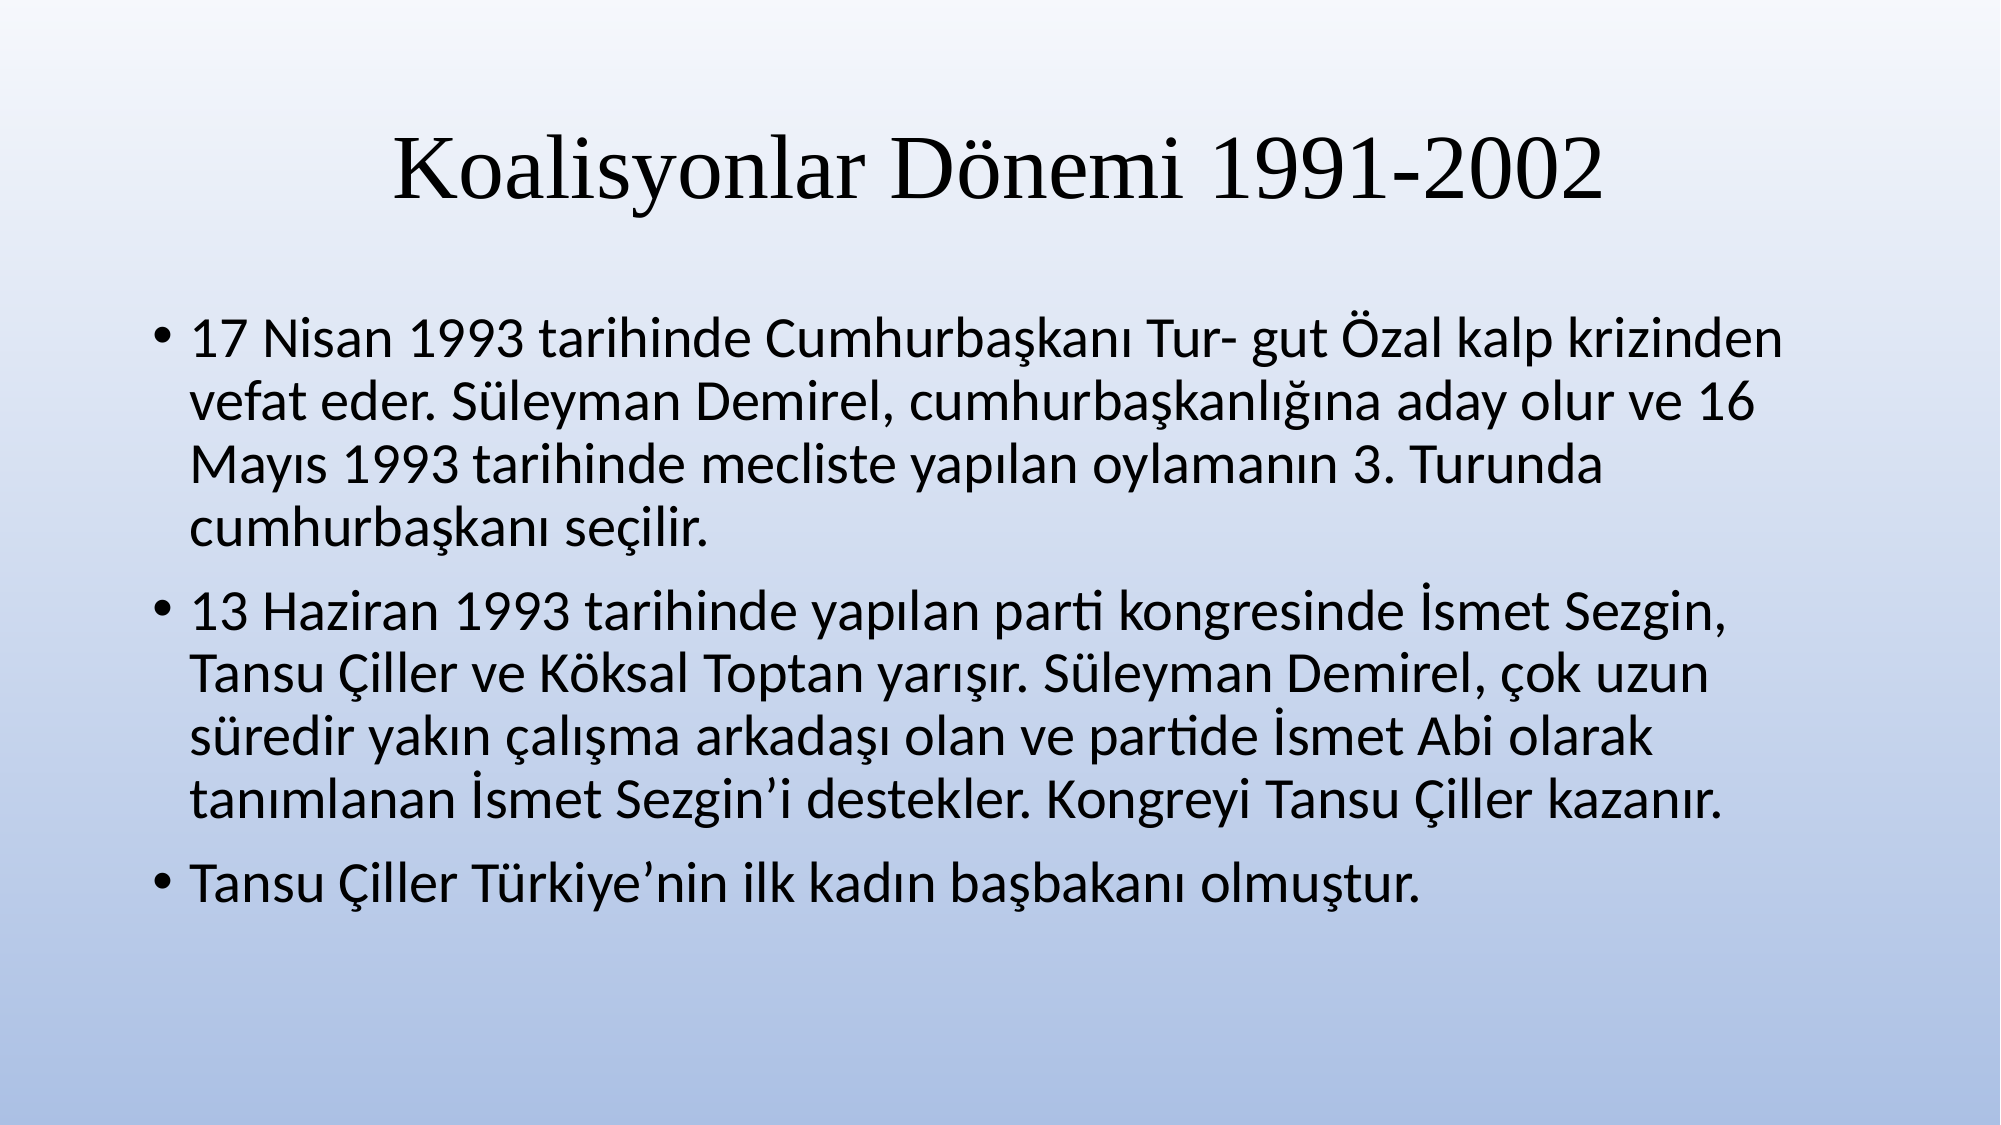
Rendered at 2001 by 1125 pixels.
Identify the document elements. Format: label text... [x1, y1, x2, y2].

list 17 Nisan 1993 tarihinde Cumhurbaşkanı Tur- gut Özal kalp krizinden vefat eder. Süleyman Demirel, cumhurbaşkanlığına aday olur ve 16 Mayıs 1993 tarihinde mecliste yapılan oylamanın 3. Turunda cumhurbaşkanı seçilir. 13 Haziran 1993 tarihinde yapılan parti kongresinde İsmet Sezgin, Tansu Çiller ve Köksal Toptan yarışır. Süleyman Demirel, çok uzun süredir yakın çalışma arkadaşı olan ve partide İsmet Abi olarak tanımlanan İsmet Sezgin’i destekler. Kongreyi Tansu Çiller kazanır. Tansu Çiller Türkiye’nin ilk kadın başbakanı olmuştur. [137, 299, 1863, 1014]
title Koalisyonlar Dönemi 1991-2002 [137, 59, 1863, 278]
